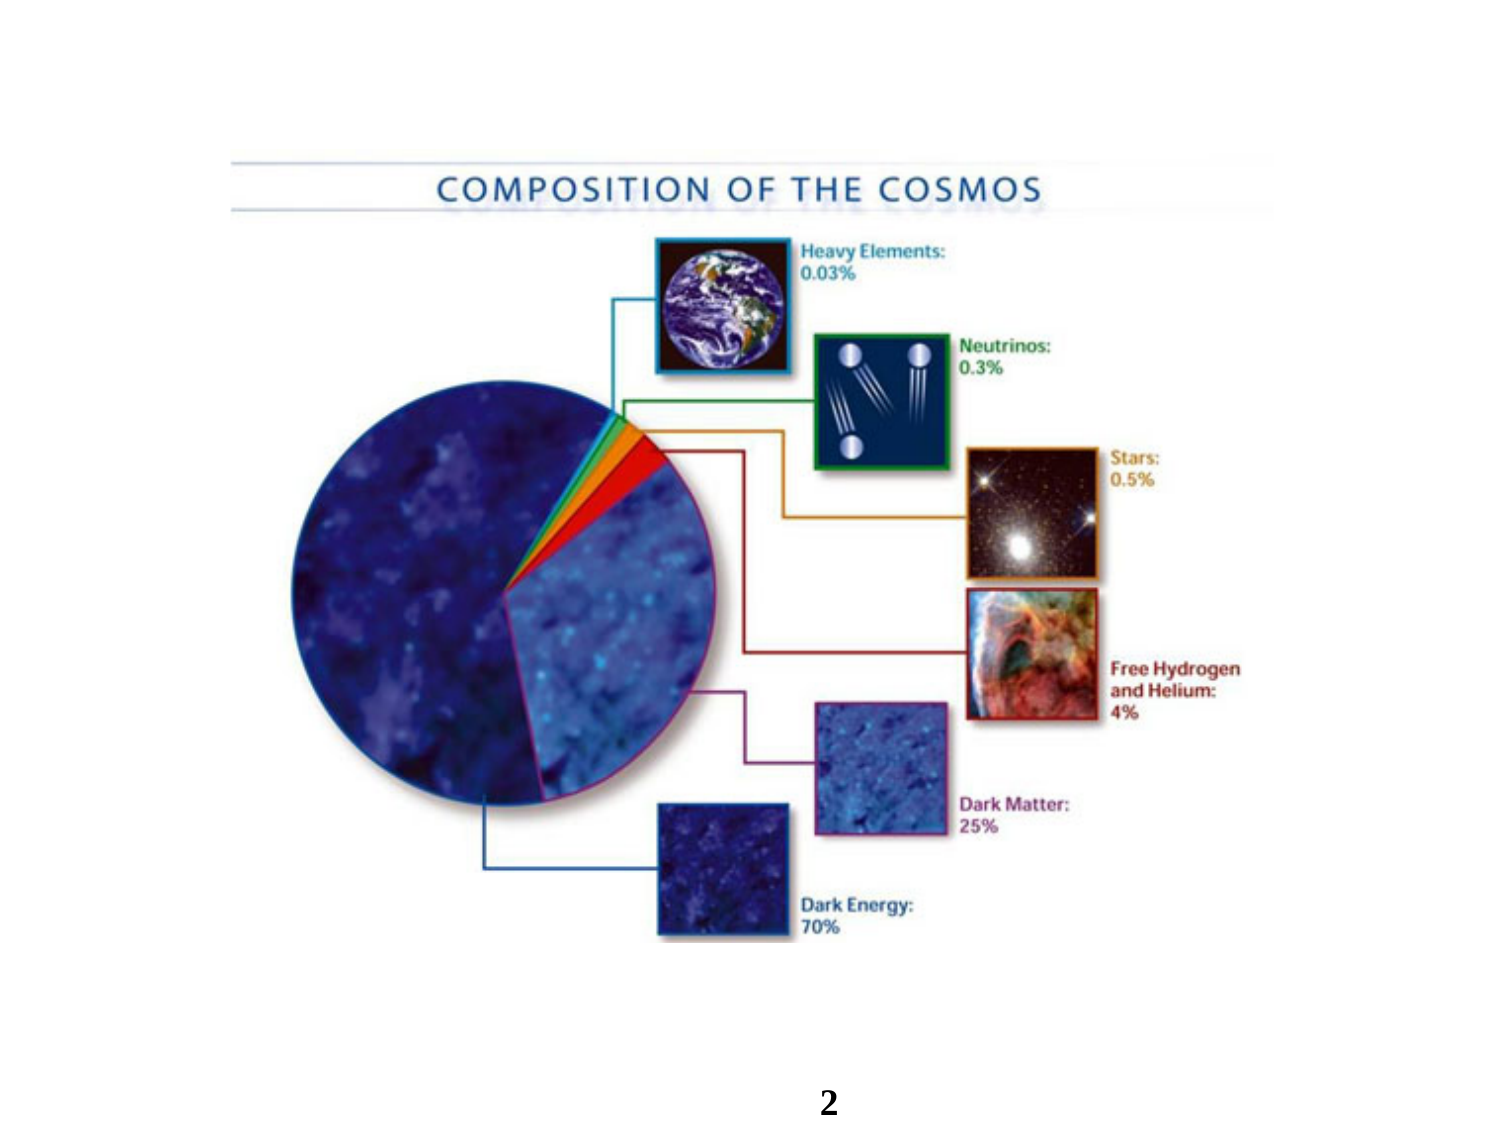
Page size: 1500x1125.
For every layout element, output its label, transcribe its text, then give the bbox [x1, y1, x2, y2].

slide_number 2 [801, 1070, 858, 1125]
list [229, 148, 1318, 943]
